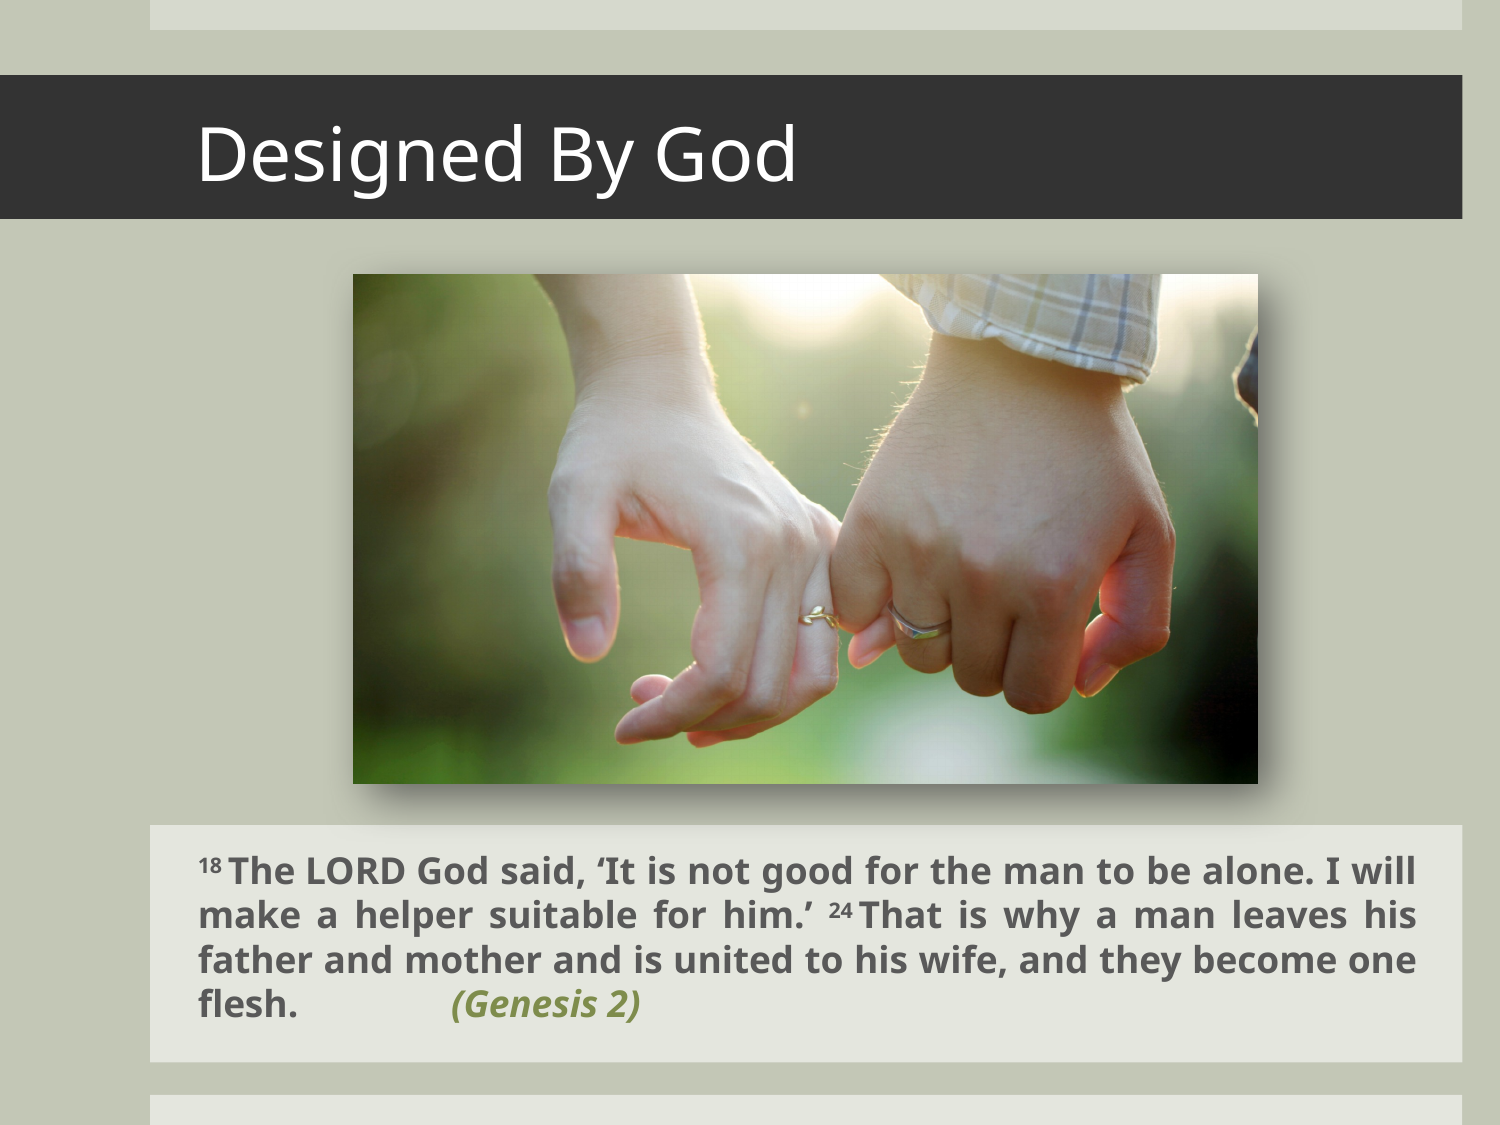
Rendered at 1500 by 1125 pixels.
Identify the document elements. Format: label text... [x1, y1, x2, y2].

title Designed By God [0, 75, 1463, 219]
picture [186, 274, 1424, 785]
subtitle 18 The Lord God said, ‘It is not good for the man to be alone. I will make a helper suitable for him.’ 24 That is why a man leaves his father and mother and is united to his wife, and they become one flesh. (Genesis 2) [150, 825, 1463, 1063]
